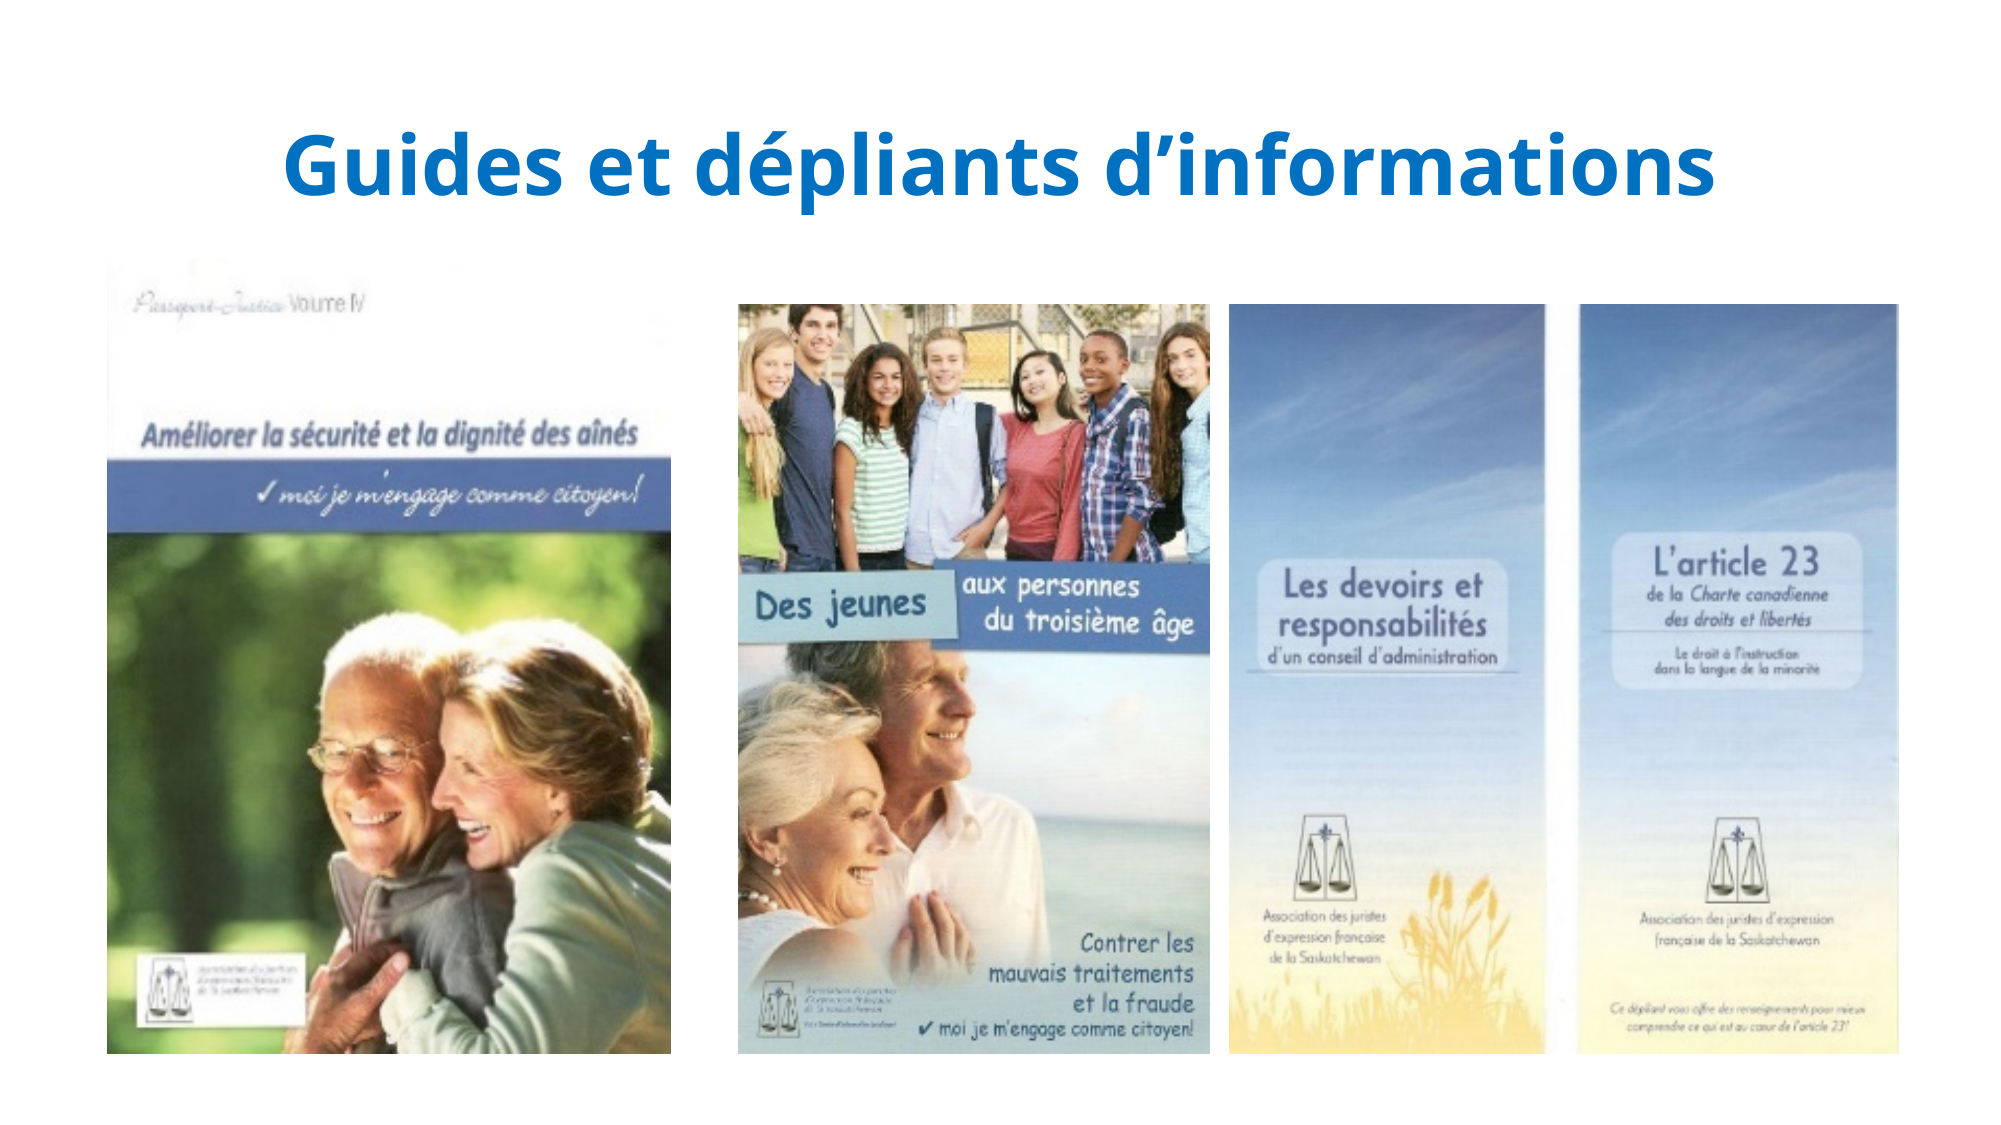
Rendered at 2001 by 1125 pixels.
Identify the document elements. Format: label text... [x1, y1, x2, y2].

title Guides et dépliants d’informations [137, 59, 1863, 278]
picture [107, 259, 671, 1054]
picture [1229, 304, 1899, 1054]
picture [738, 304, 1210, 1054]
